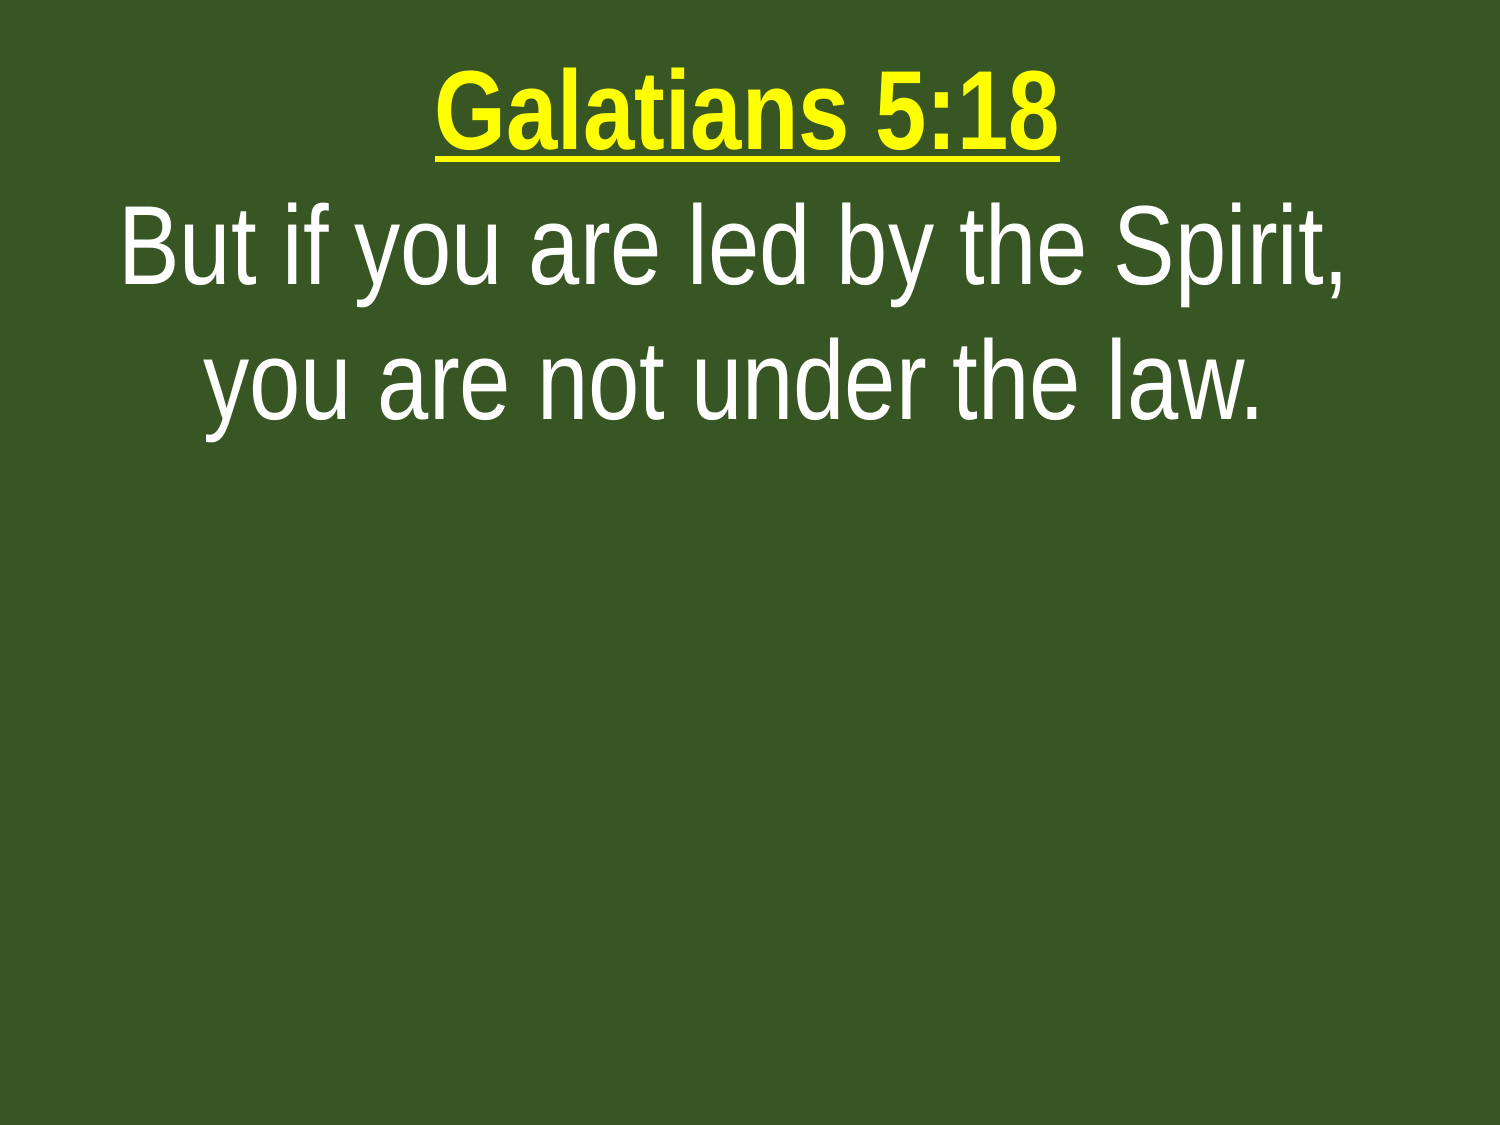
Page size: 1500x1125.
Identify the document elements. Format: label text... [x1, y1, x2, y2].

text_box Galatians 5:18 But if you are led by the Spirit, you are not under the law. [25, 29, 1469, 450]
